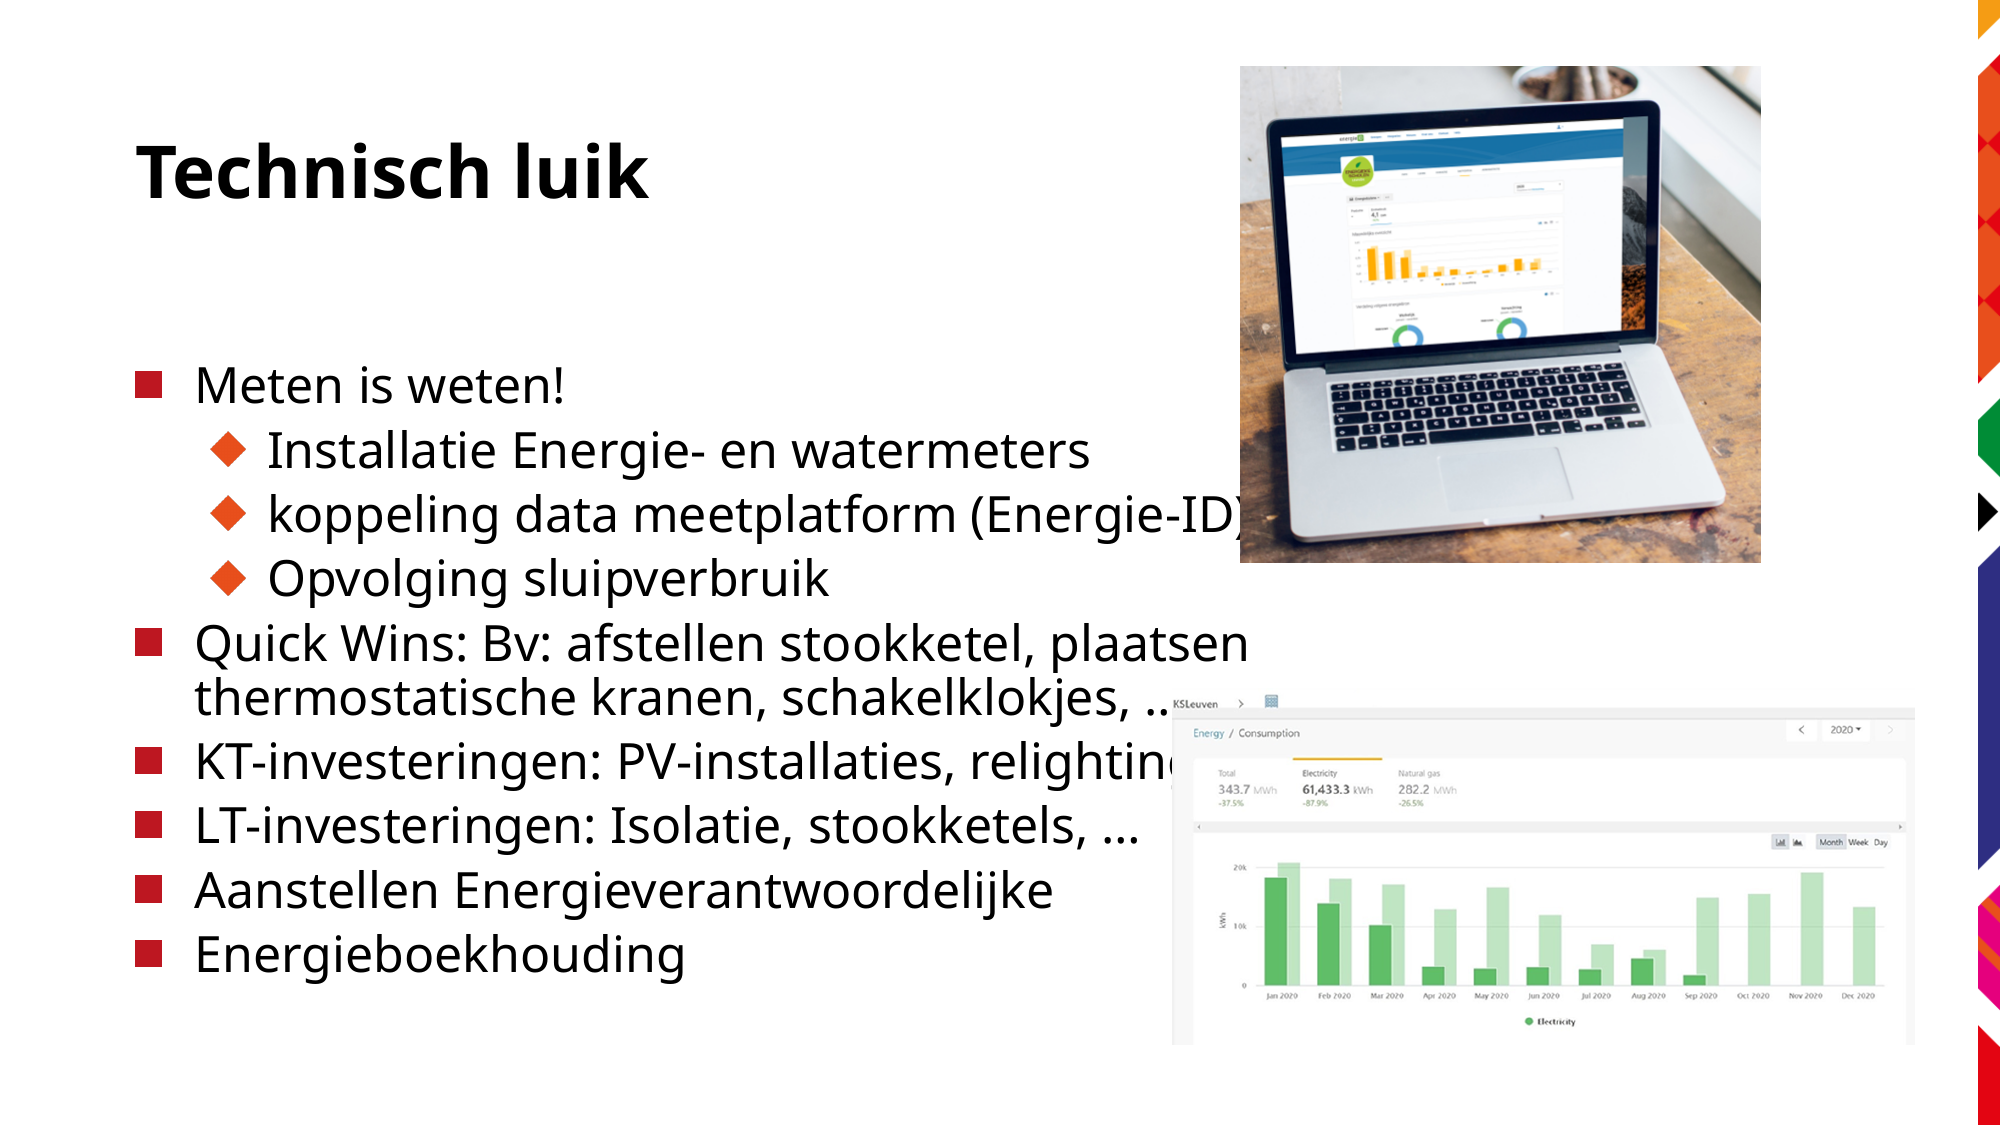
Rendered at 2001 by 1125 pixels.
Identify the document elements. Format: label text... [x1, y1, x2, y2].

picture [135, 811, 162, 838]
picture [135, 747, 162, 774]
picture [135, 875, 162, 903]
title Technisch luik [135, 135, 1240, 215]
picture [1978, 0, 2000, 1125]
list Meten is weten! Installatie Energie- en watermeters koppeling data meetplatform (Energie-ID) Opvolging sluipverbruik Quick Wins: Bv: afstellen stookketel, plaatsen thermostatische kranen, schakelklokjes, … KT-investeringen: PV-installaties, relighting, … LT-investeringen: Isolatie, stookketels, … Aanstellen Energieverantwoordelijke Energieboekhouding [135, 360, 1435, 947]
picture [135, 628, 162, 656]
picture [1240, 66, 1761, 563]
picture [135, 371, 162, 398]
picture [1172, 688, 1915, 1045]
picture [210, 560, 246, 596]
picture [210, 431, 246, 467]
picture [135, 940, 162, 967]
picture [210, 495, 246, 531]
